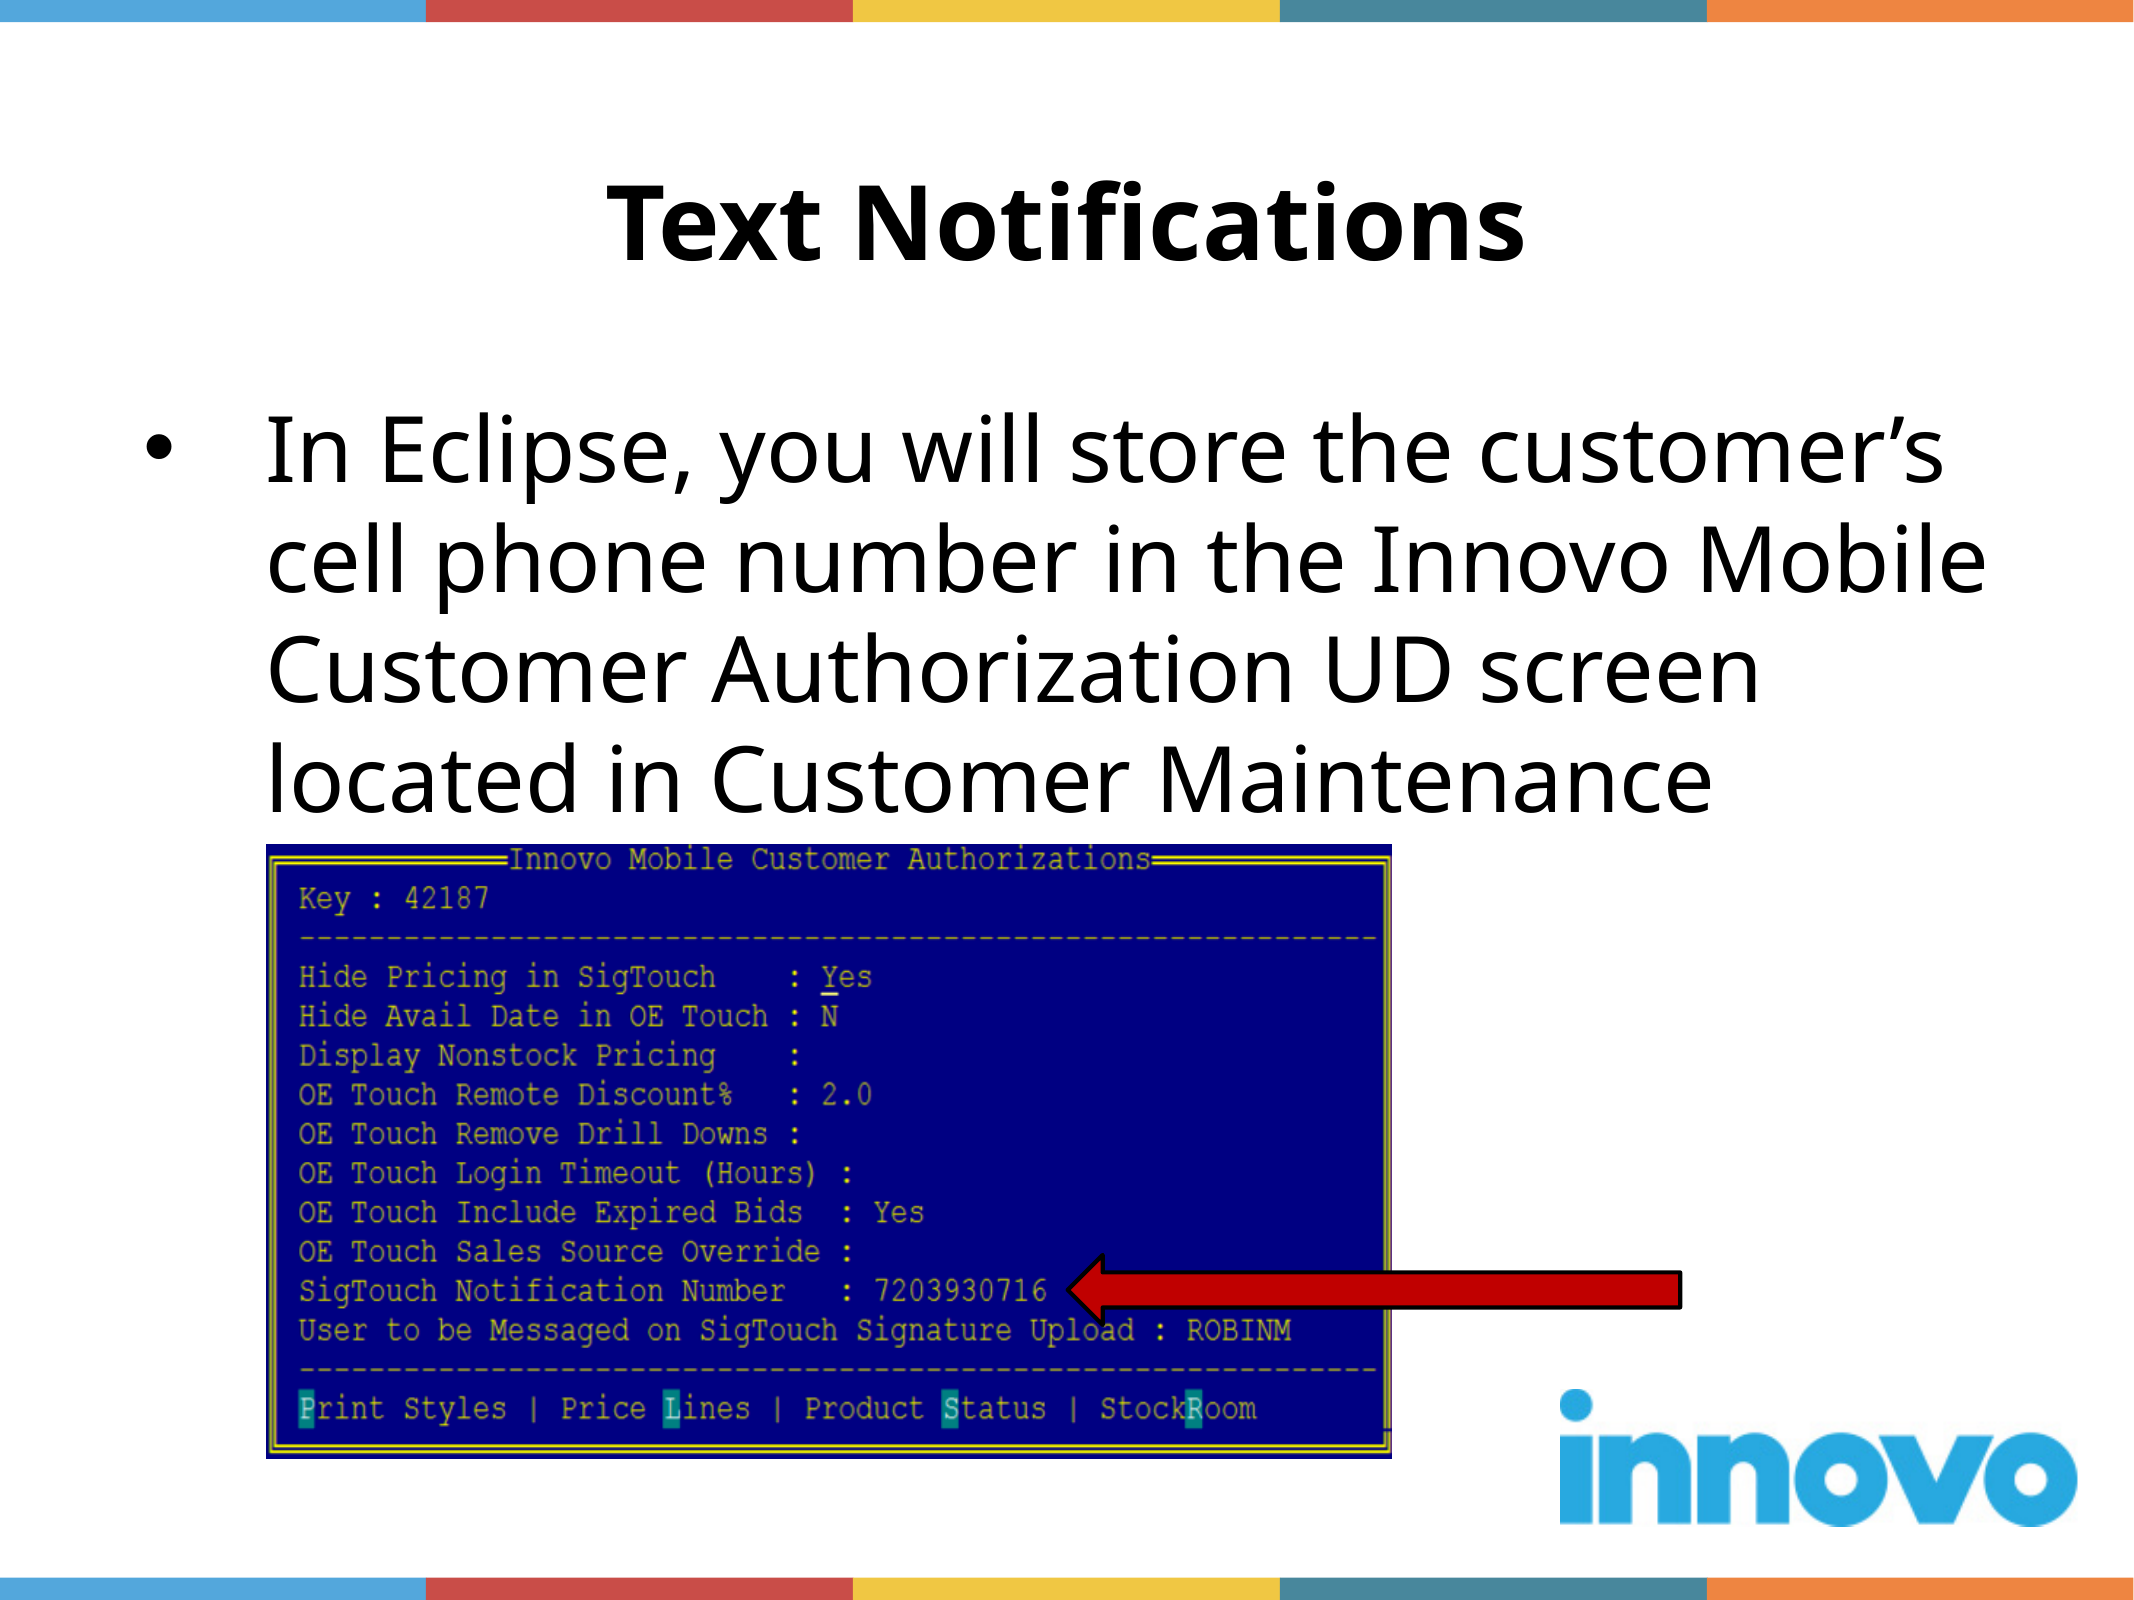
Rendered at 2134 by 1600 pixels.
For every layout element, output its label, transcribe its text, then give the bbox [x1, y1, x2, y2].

text_box Text Notifications [0, 149, 2134, 288]
picture [1560, 1389, 2080, 1528]
text_box In Eclipse, you will store the customer’s cell phone number in the Innovo Mobile Customer Authorization UD screen located in Customer Maintenance [129, 383, 2055, 839]
text_box [1397, 1272, 1681, 1308]
picture [266, 844, 1392, 1459]
